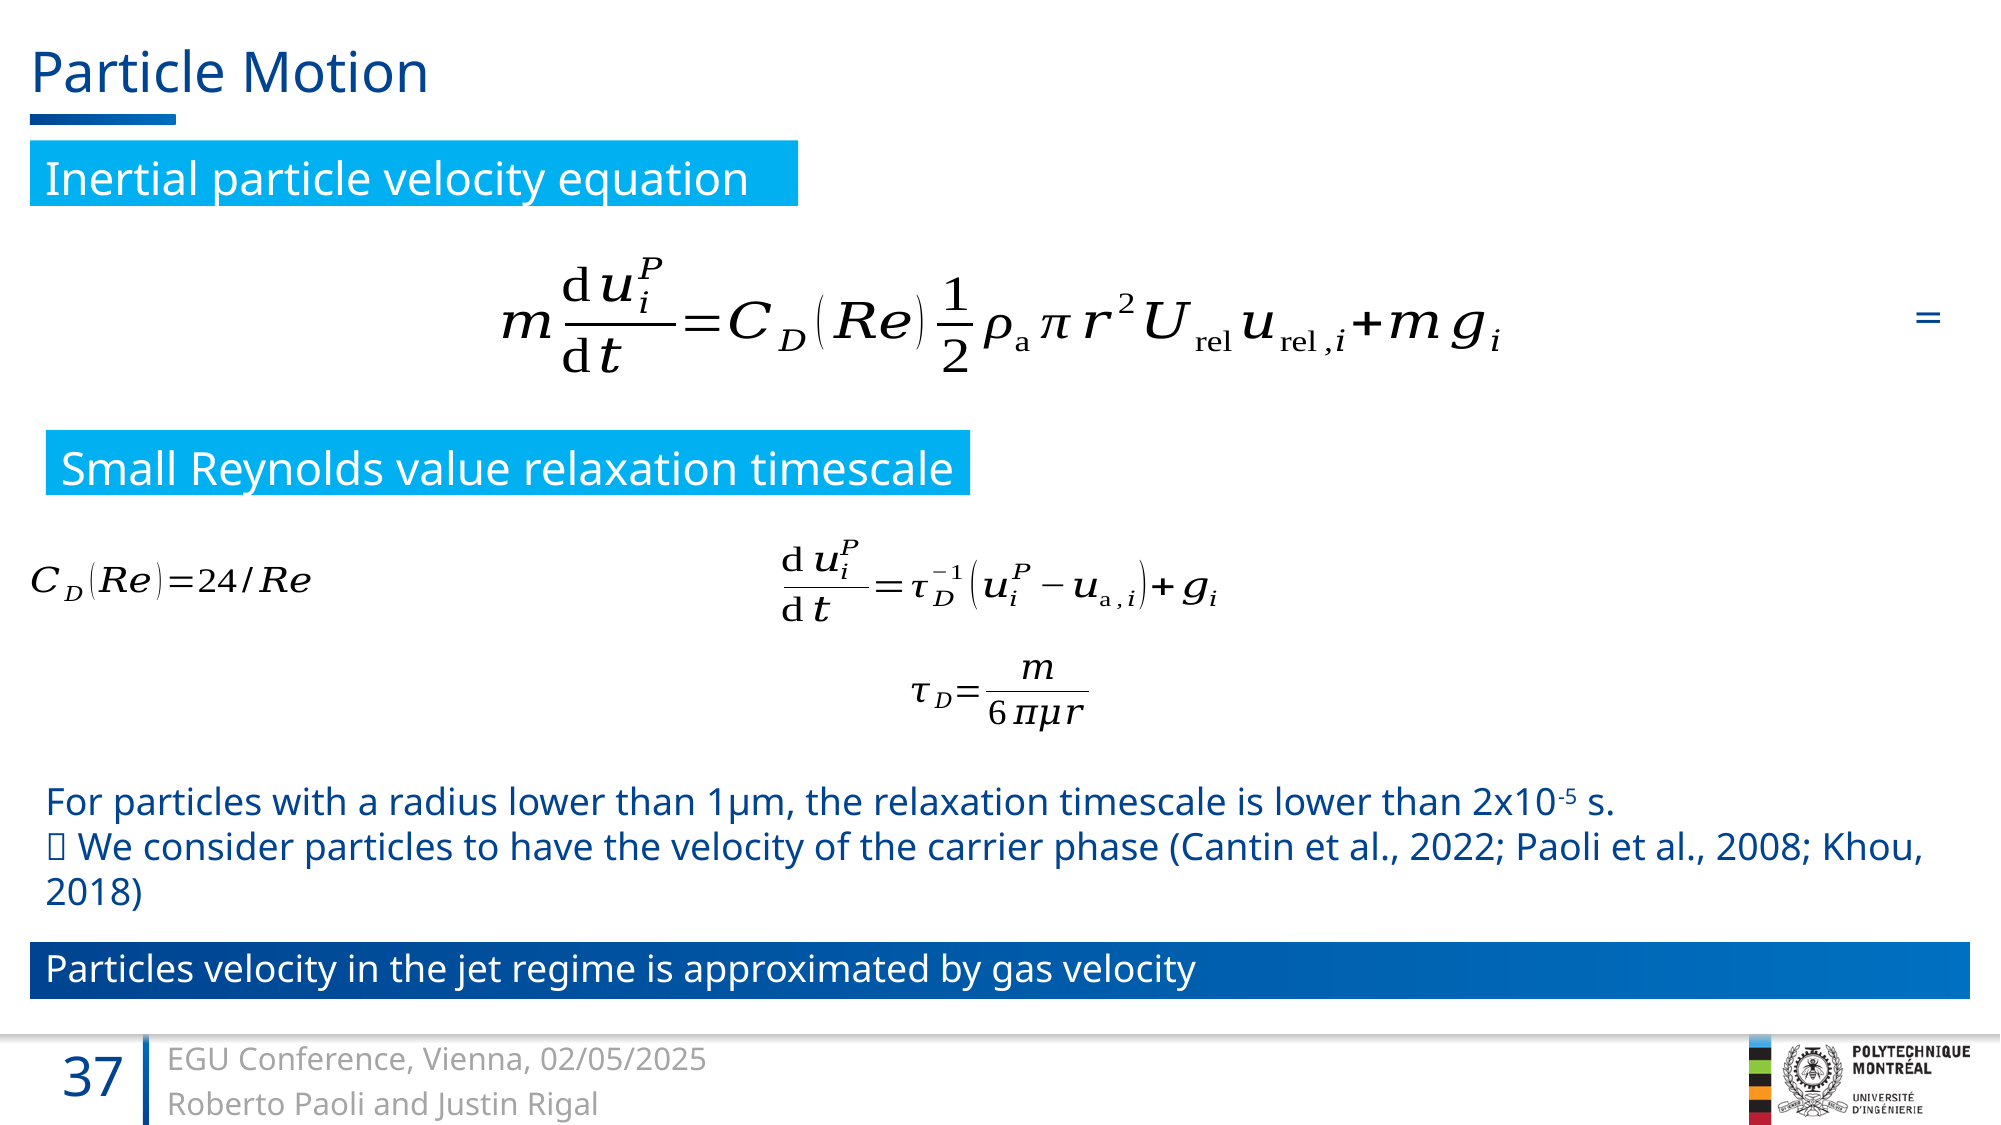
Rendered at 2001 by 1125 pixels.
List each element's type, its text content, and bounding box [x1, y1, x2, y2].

picture [1749, 1043, 1970, 1125]
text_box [781, 535, 1219, 734]
list Particles velocity in the jet regime is approximated by gas velocity [30, 942, 1970, 999]
slide_number Roberto Paoli and Justin Rigal [151, 1081, 626, 1125]
text_box For particles with a radius lower than 1µm, the relaxation timescale is lower than 2x10-5 s.  We consider particles to have the velocity of the carrier phase (Cantin et al., 2022; Paoli et al., 2008; Khou, 2018) [30, 770, 1971, 921]
slide_number 37 [0, 1034, 140, 1125]
list Inertial particle velocity equation [30, 140, 799, 206]
footer EGU Conference, Vienna, 02/05/2025 [151, 1034, 1744, 1081]
title Particle Motion [30, 36, 1970, 115]
text_box Small Reynolds value relaxation timescale [45, 430, 971, 495]
